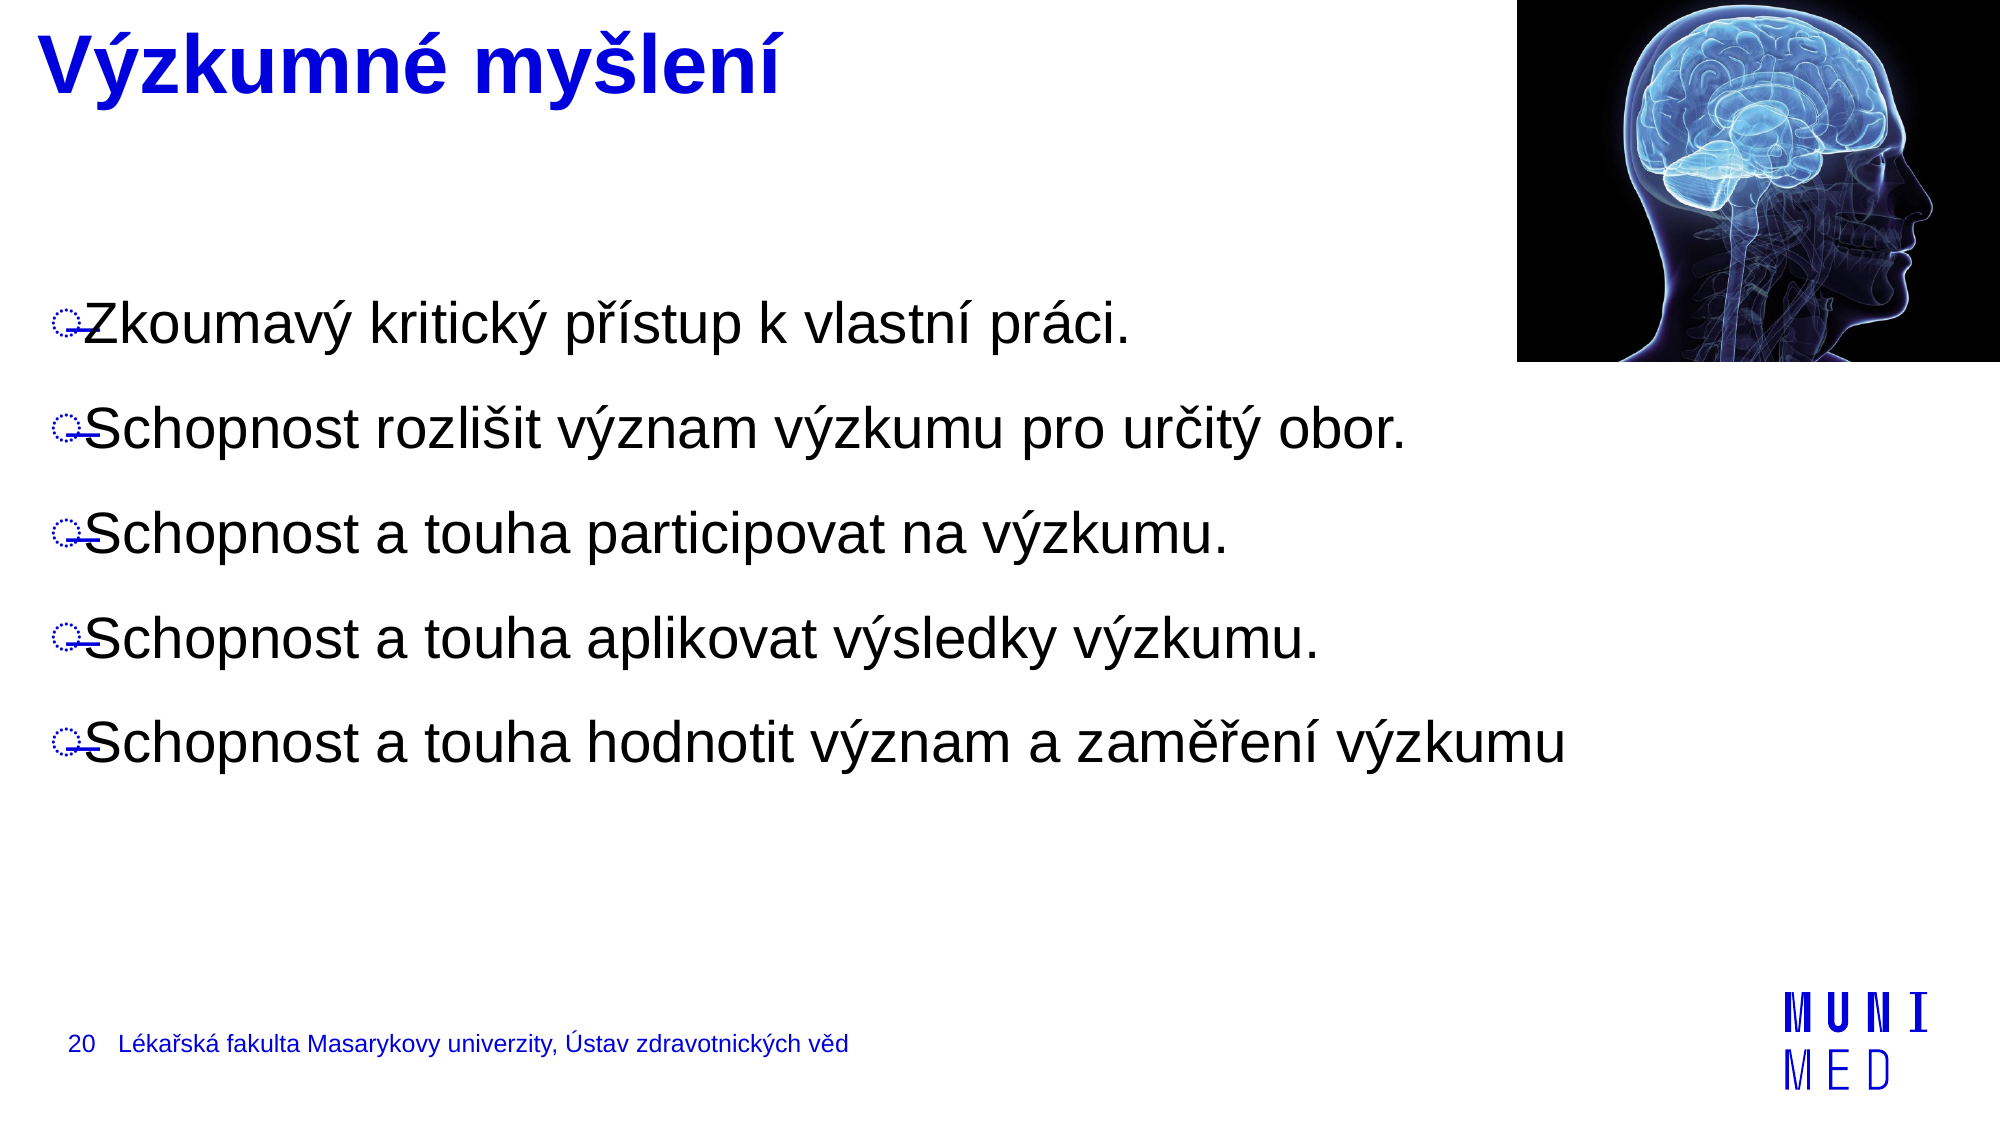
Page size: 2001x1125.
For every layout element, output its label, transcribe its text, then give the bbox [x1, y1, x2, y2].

list Zkoumavý kritický přístup k vlastní práci. Schopnost rozlišit význam výzkumu pro určitý obor. Schopnost a touha participovat na výzkumu. Schopnost a touha aplikovat výsledky výzkumu. Schopnost a touha hodnotit význam a zaměření výzkumu [37, 180, 1596, 944]
picture [1517, 0, 2000, 362]
footer Lékařská fakulta Masarykovy univerzity, Ústav zdravotnických věd [118, 1021, 1418, 1063]
slide_number 20 [67, 1021, 110, 1063]
title Výzkumné myšlení [37, 27, 1190, 156]
